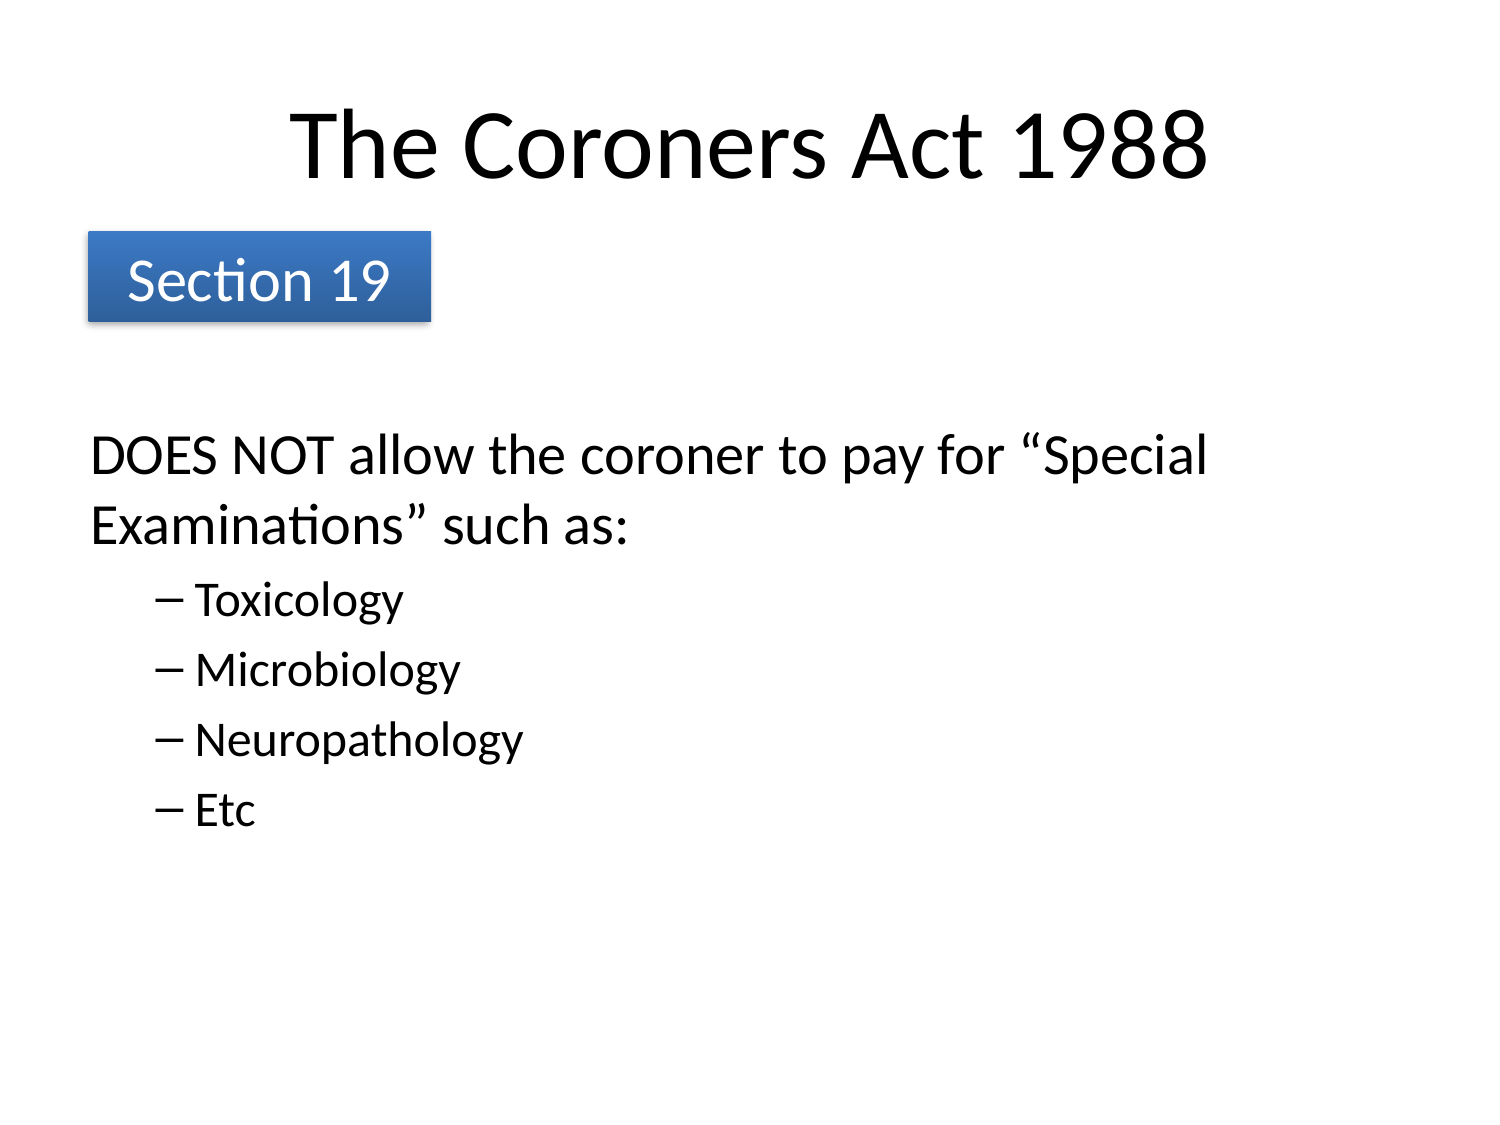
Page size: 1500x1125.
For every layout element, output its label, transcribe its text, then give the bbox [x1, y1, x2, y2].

list DOES NOT allow the coroner to pay for “Special Examinations” such as: Toxicology Microbiology Neuropathology Etc [74, 408, 1426, 1006]
title The Coroners Act 1988 [74, 44, 1426, 233]
text_box Section 19 [88, 231, 432, 322]
